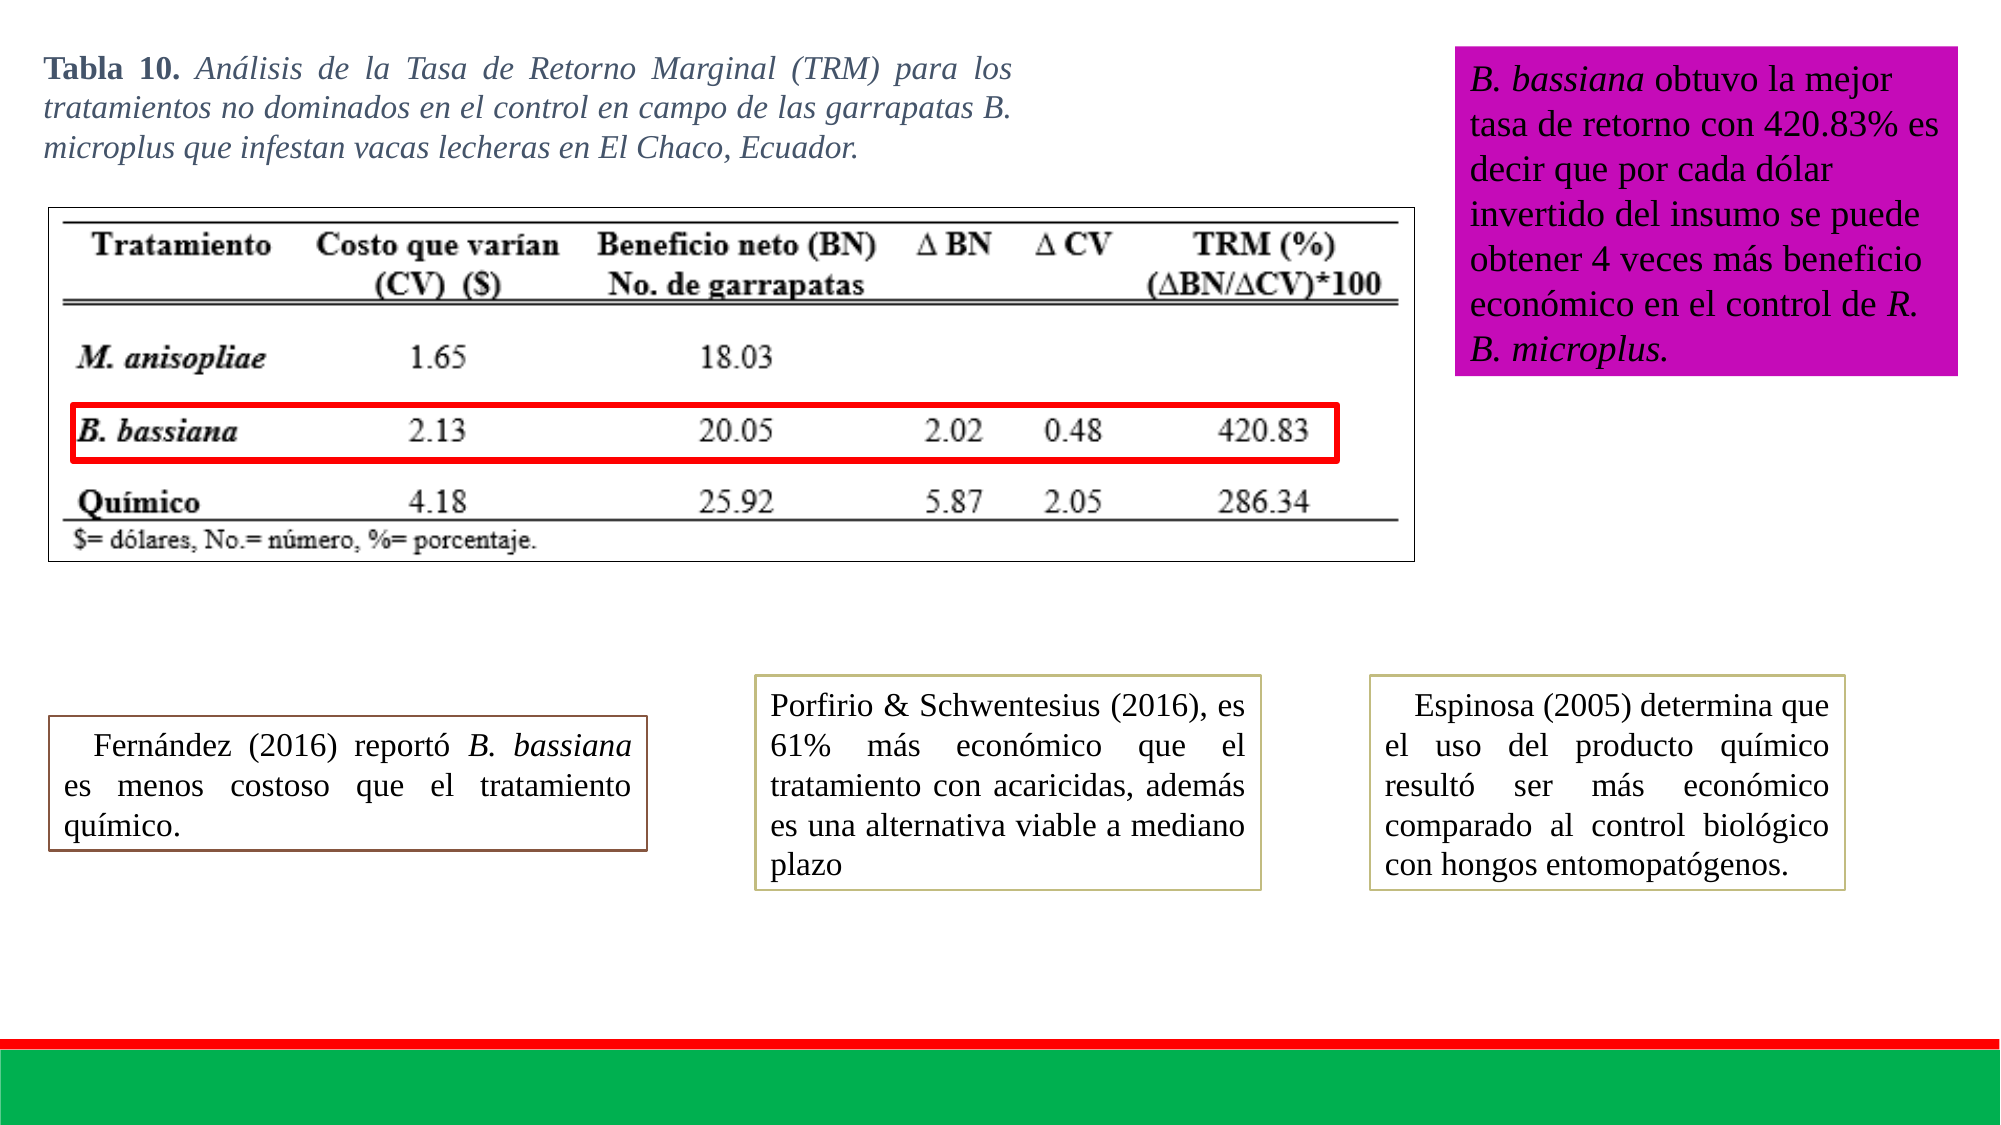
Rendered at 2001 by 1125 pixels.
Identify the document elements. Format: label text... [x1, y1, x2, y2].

text_box Fernández (2016) reportó B. bassiana es menos costoso que el tratamiento químico. [48, 715, 648, 852]
text_box Espinosa (2005) determina que el uso del producto químico resultó ser más económico comparado al control biológico con hongos entomopatógenos. [1369, 674, 1846, 891]
picture [48, 207, 1415, 562]
text_box Porfirio & Schwentesius (2016), es 61% más económico que el tratamiento con acaricidas, además es una alternativa viable a mediano plazo [754, 674, 1262, 891]
text_box B. bassiana obtuvo la mejor tasa de retorno con 420.83% es decir que por cada dólar invertido del insumo se puede obtener 4 veces más beneficio económico en el control de R. B. microplus. [1455, 46, 1958, 377]
text_box Tabla 10. Análisis de la Tasa de Retorno Marginal (TRM) para los tratamientos no dominados en el control en campo de las garrapatas B. microplus que infestan vacas lecheras en El Chaco, Ecuador. [28, 38, 1029, 173]
